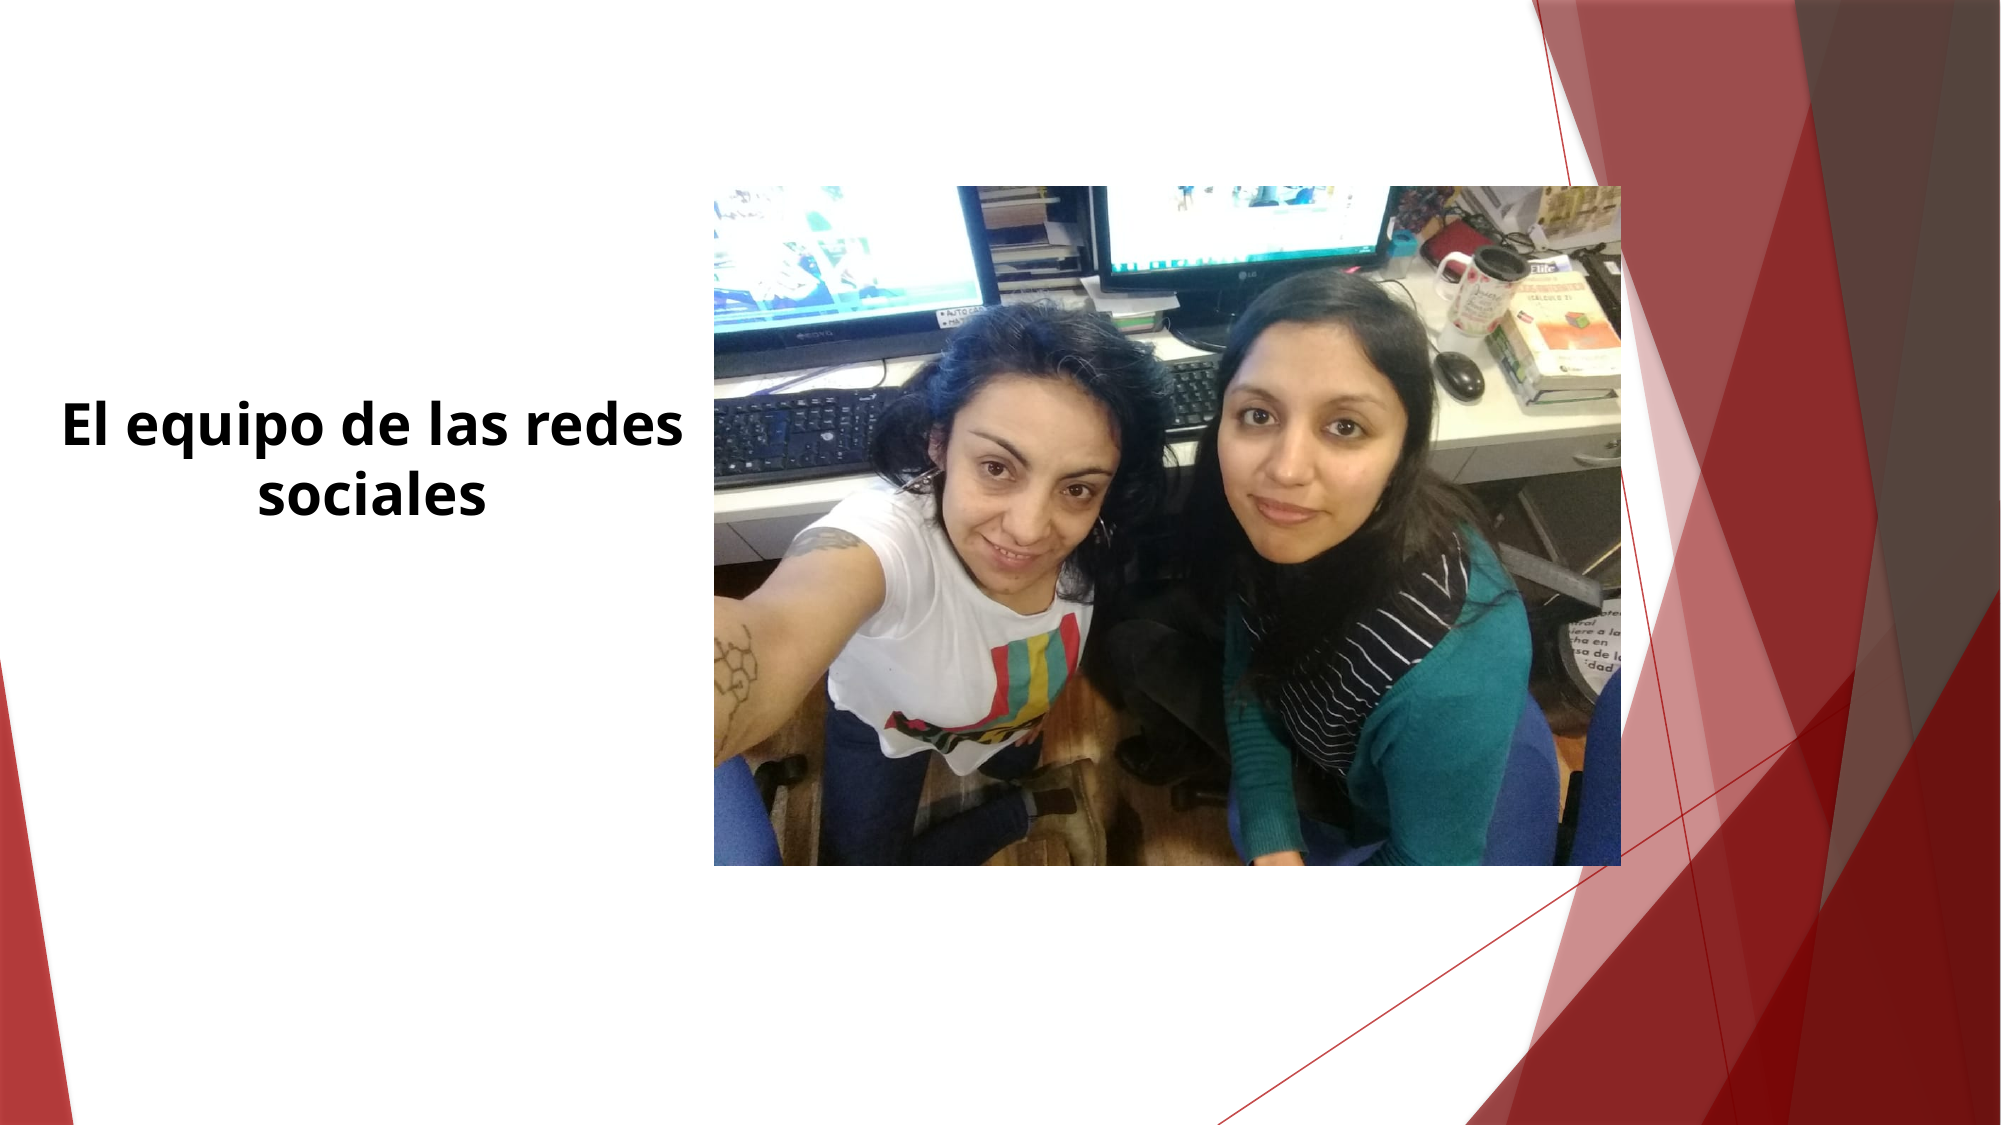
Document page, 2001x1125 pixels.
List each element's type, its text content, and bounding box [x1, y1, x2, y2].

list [713, 185, 1621, 866]
title El equipo de las redes sociales [45, 379, 700, 553]
